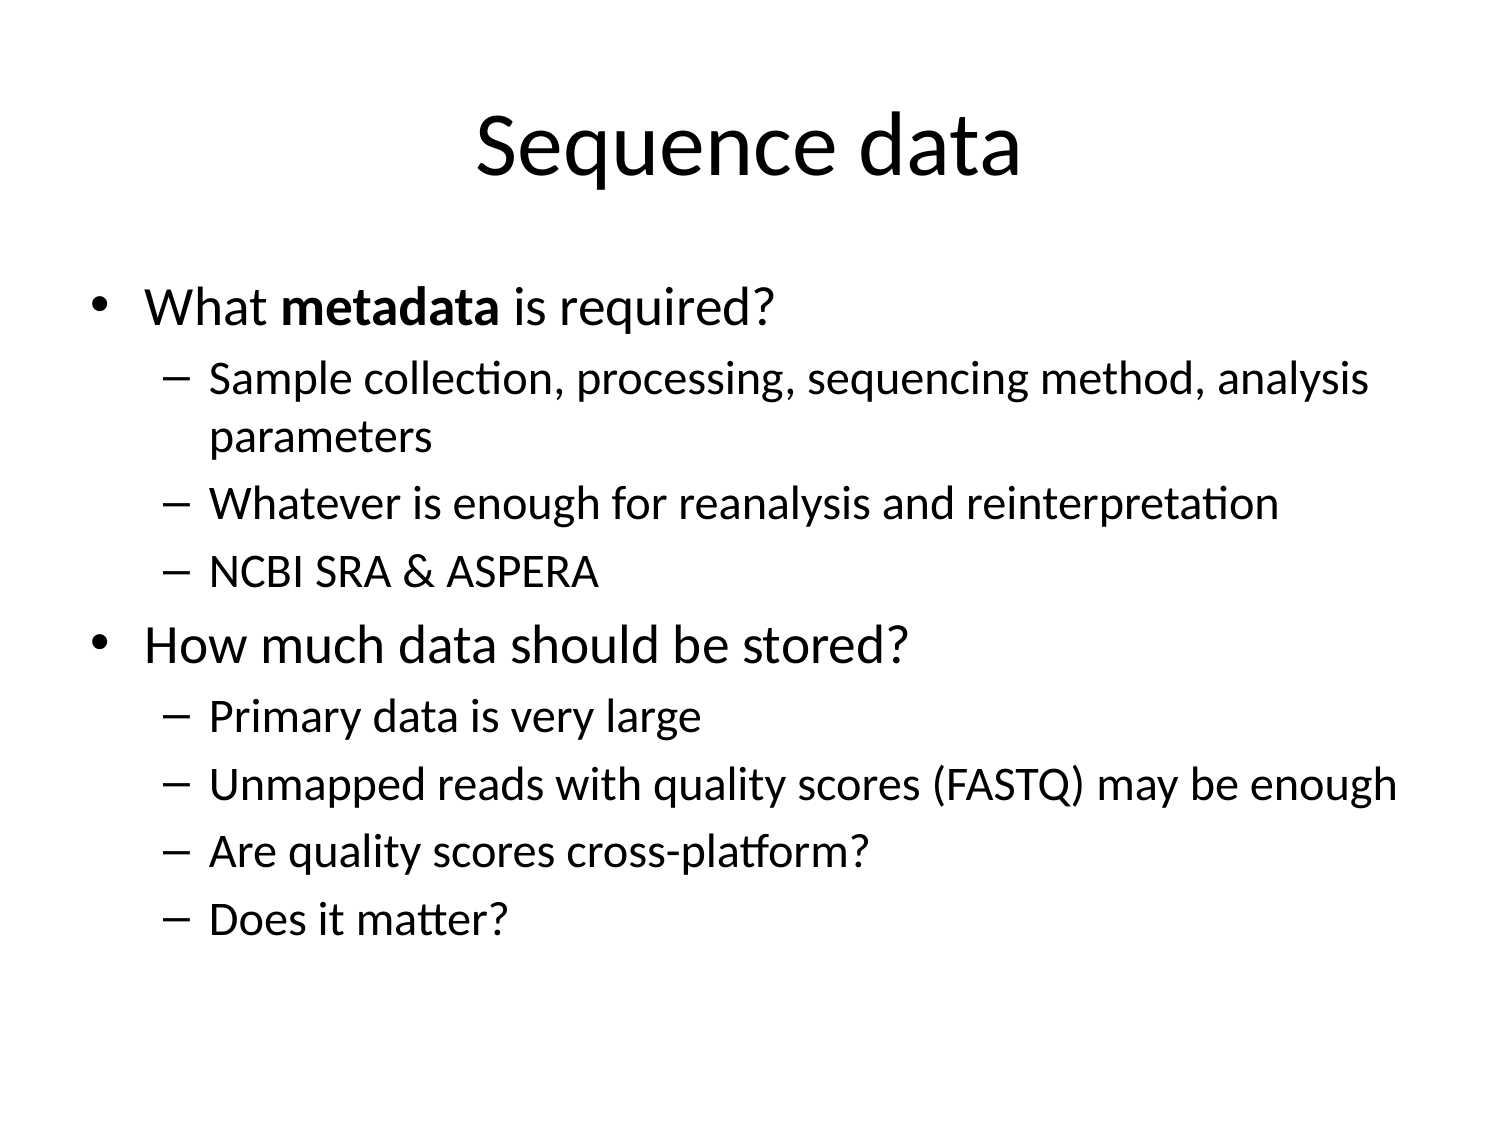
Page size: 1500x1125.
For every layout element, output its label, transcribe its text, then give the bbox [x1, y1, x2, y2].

list What metadata is required? Sample collection, processing, sequencing method, analysis parameters Whatever is enough for reanalysis and reinterpretation NCBI SRA & ASPERA How much data should be stored? Primary data is very large Unmapped reads with quality scores (FASTQ) may be enough Are quality scores cross-platform? Does it matter? [75, 262, 1425, 1005]
title Sequence data [75, 45, 1425, 233]
